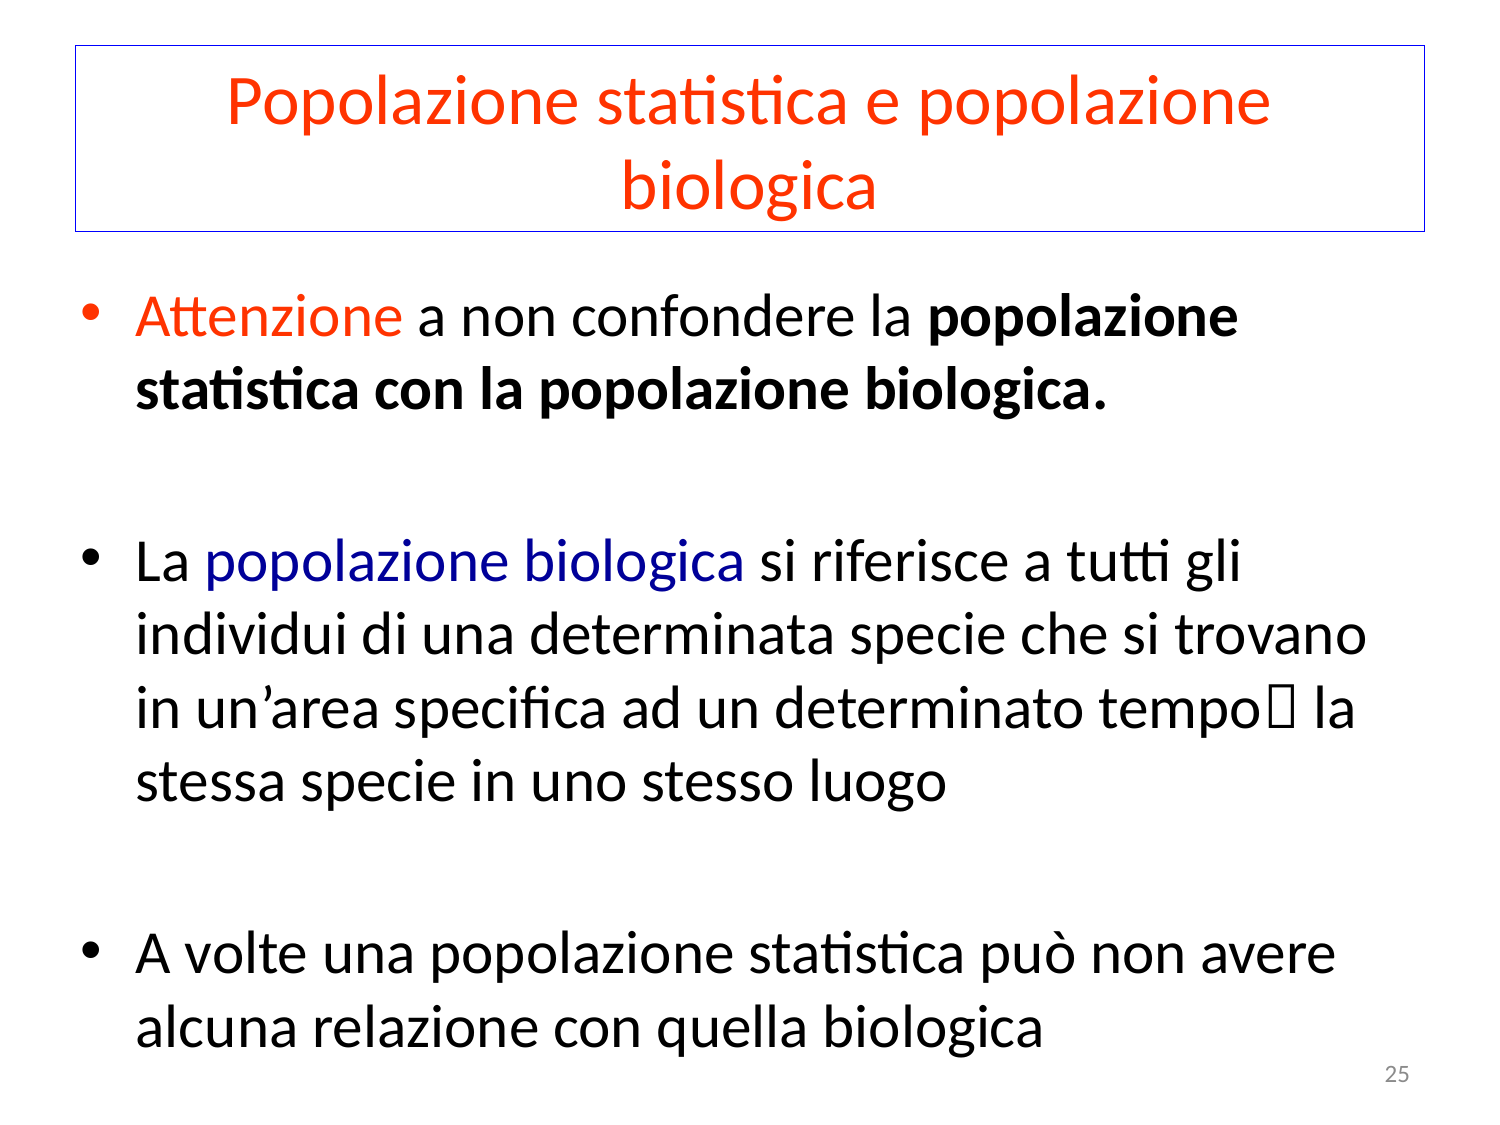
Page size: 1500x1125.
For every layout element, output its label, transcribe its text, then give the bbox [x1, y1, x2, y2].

list Attenzione a non confondere la popolazione statistica con la popolazione biologica. La popolazione biologica si riferisce a tutti gli individui di una determinata specie che si trovano in un’area specifica ad un determinato tempo la stessa specie in uno stesso luogo A volte una popolazione statistica può non avere alcuna relazione con quella biologica [64, 267, 1386, 1083]
slide_number 25 [1074, 1042, 1425, 1103]
title Popolazione statistica e popolazione biologica [75, 45, 1425, 232]
